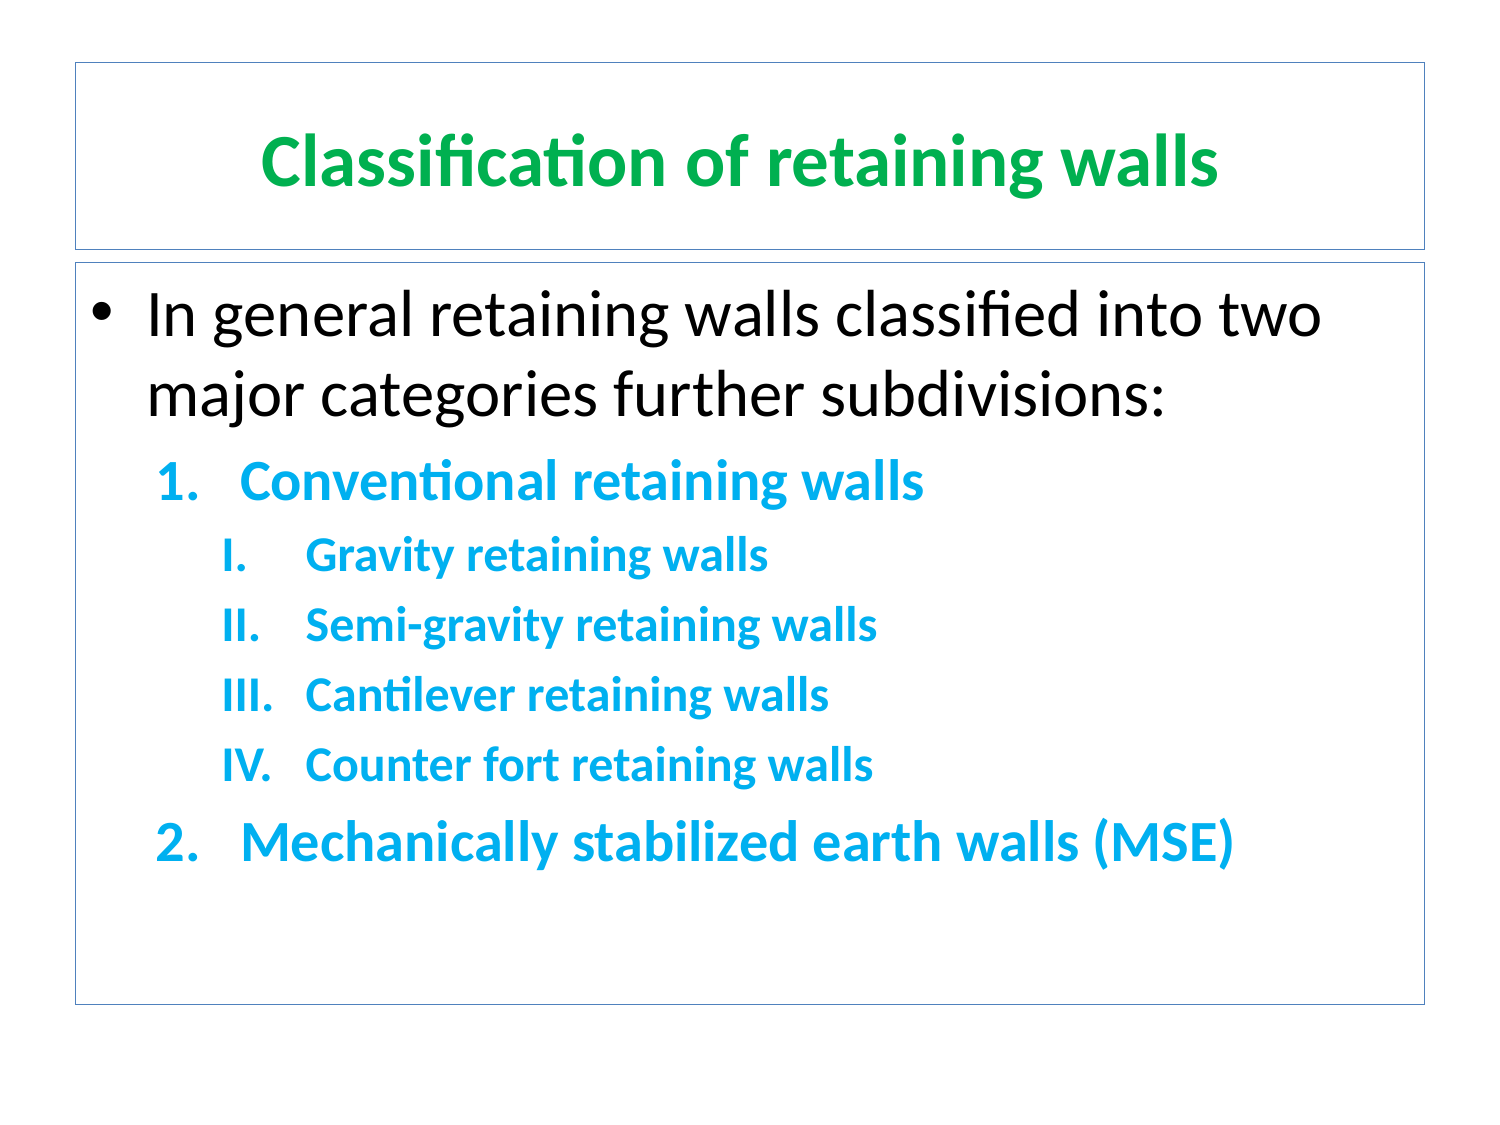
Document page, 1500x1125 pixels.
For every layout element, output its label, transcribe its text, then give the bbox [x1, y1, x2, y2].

title Classification of retaining walls [75, 62, 1425, 250]
list In general retaining walls classified into two major categories further subdivisions: Conventional retaining walls Gravity retaining walls Semi-gravity retaining walls Cantilever retaining walls Counter fort retaining walls Mechanically stabilized earth walls (MSE) [75, 262, 1425, 1005]
